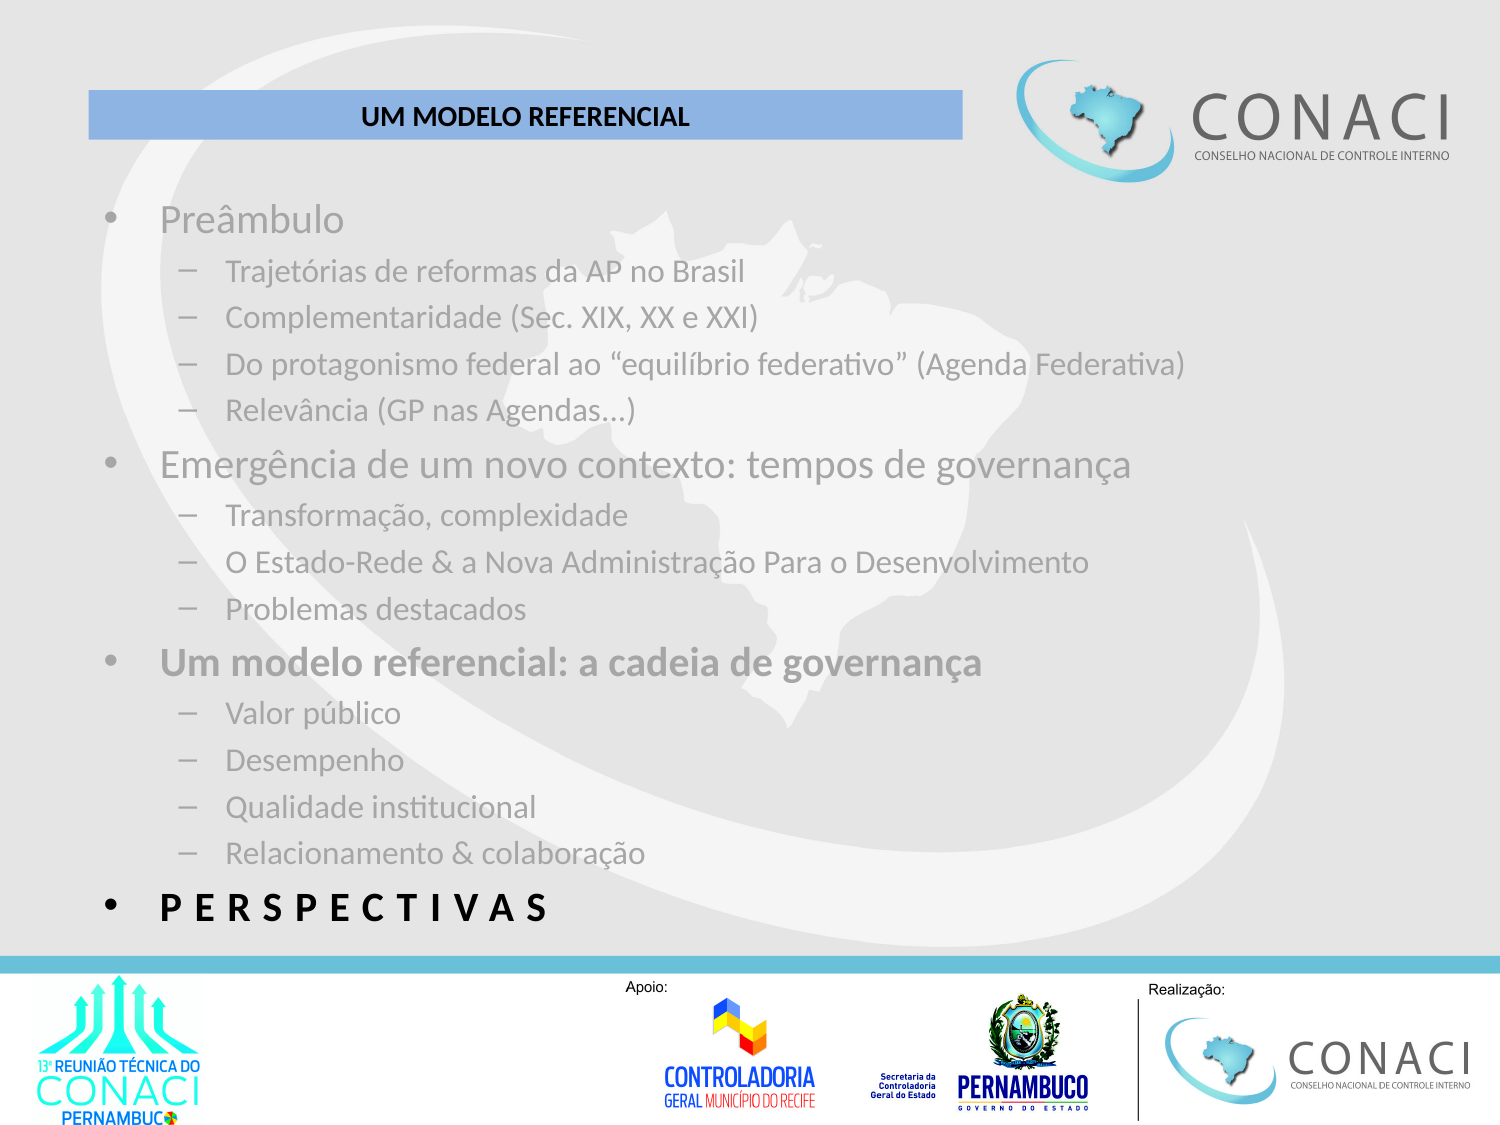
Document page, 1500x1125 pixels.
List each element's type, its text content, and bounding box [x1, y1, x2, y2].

picture [0, 0, 1500, 1125]
text_box UM MODELO REFERENCIAL [88, 90, 963, 140]
list Preâmbulo Trajetórias de reformas da AP no Brasil Complementaridade (Sec. XIX, XX e XXI) Do protagonismo federal ao “equilíbrio federativo” (Agenda Federativa) Relevância (GP nas Agendas...) Emergência de um novo contexto: tempos de governança Transformação, complexidade O Estado-Rede & a Nova Administração Para o Desenvolvimento Problemas destacados Um modelo referencial: a cadeia de governança Valor público Desempenho Qualidade institucional Relacionamento & colaboração PERSPECTIVAS [88, 184, 1439, 965]
